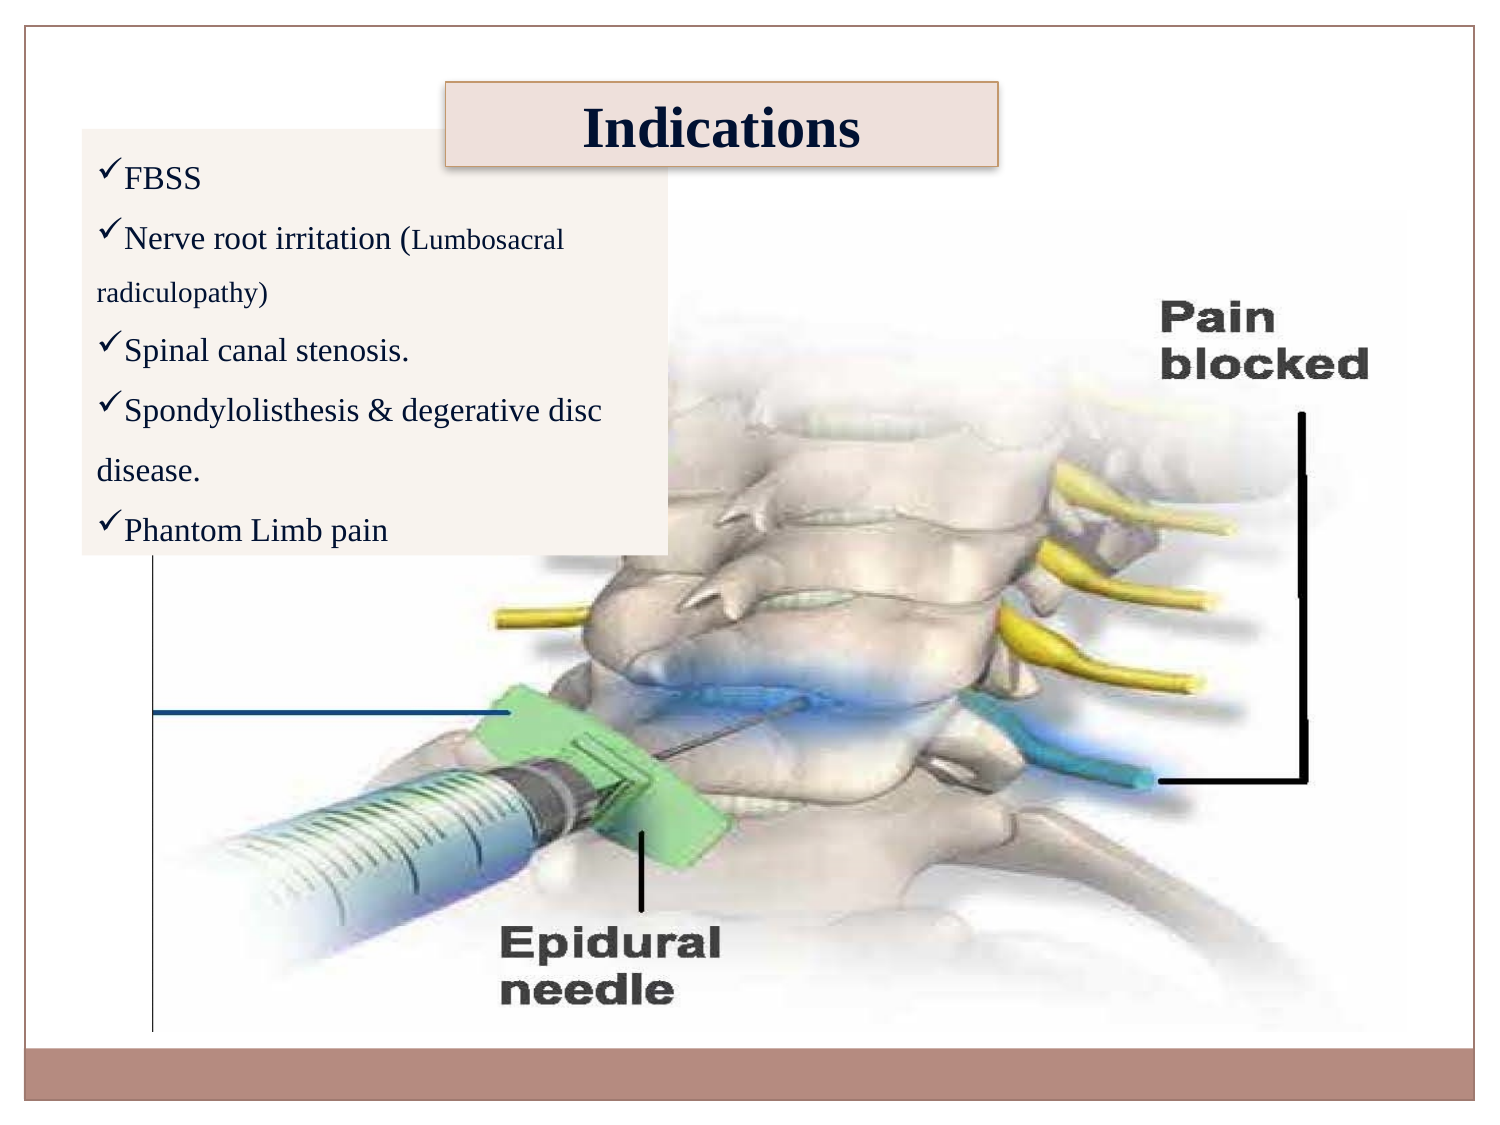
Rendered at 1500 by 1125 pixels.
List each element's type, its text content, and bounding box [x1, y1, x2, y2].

text_box Indications [445, 81, 999, 167]
text_box FBSS Nerve root irritation (Lumbosacral radiculopathy) Spinal canal stenosis. Spondylolisthesis & degerative disc disease. Phantom Limb pain [81, 128, 668, 556]
picture [152, 210, 1407, 1032]
